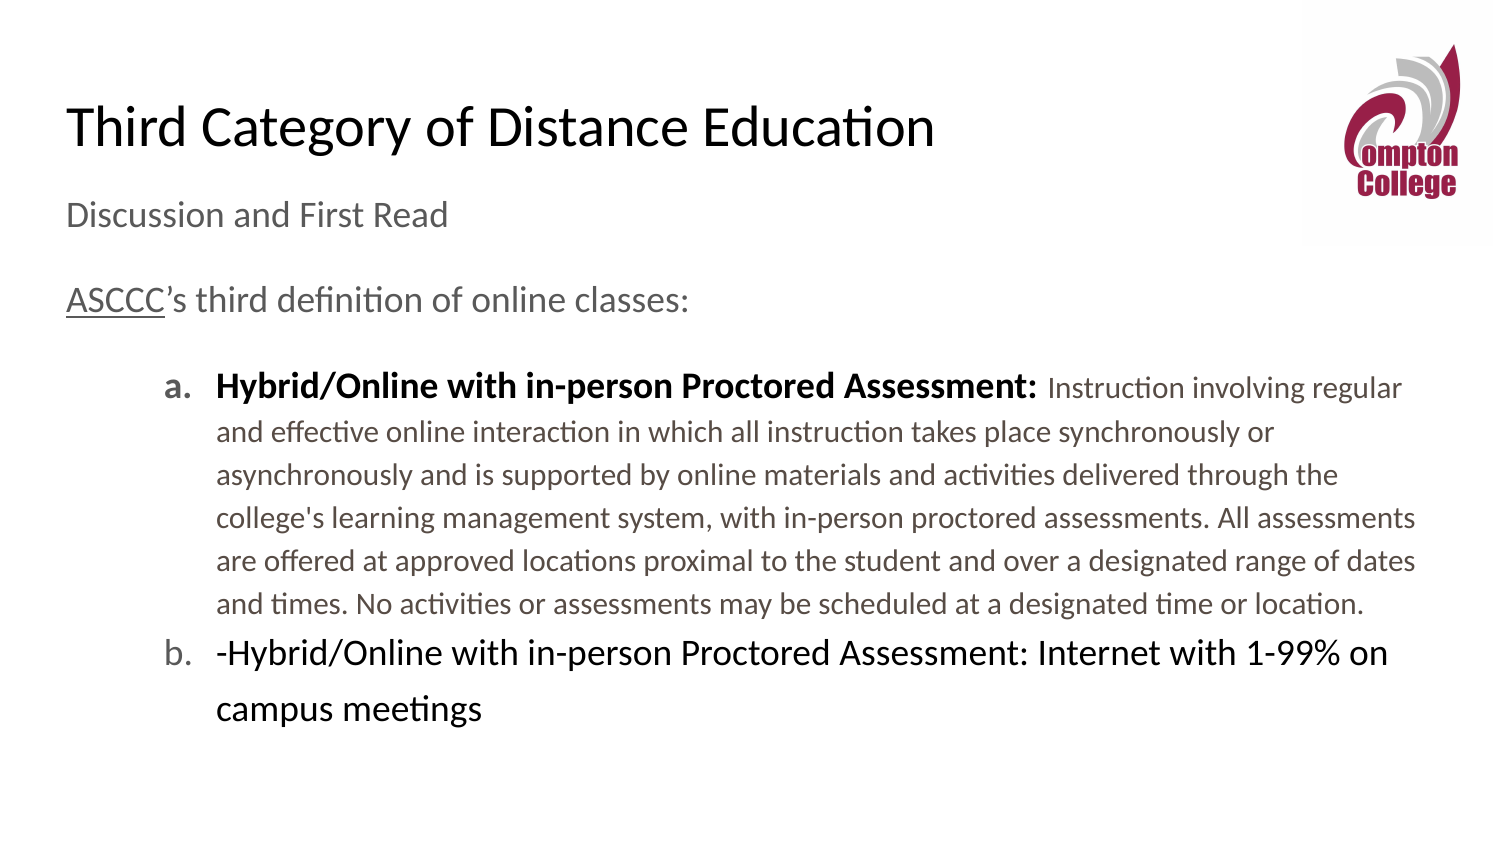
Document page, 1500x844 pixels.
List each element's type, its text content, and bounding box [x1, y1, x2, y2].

title Third Category of Distance Education [51, 72, 1449, 168]
list Discussion and First Read ASCCC’s third definition of online classes: Hybrid/Online with in-person Proctored Assessment: Instruction involving regular and effective online interaction in which all instruction takes place synchronously or asynchronously and is supported by online materials and activities delivered through the college's learning management system, with in-person proctored assessments. All assessments are offered at approved locations proximal to the student and over a designated range of dates and times. No activities or assessments may be scheduled at a designated time or location. -Hybrid/Online with in-person Proctored Assessment: Internet with 1-99% on campus meetings [51, 168, 1449, 740]
picture [1302, 0, 1493, 246]
